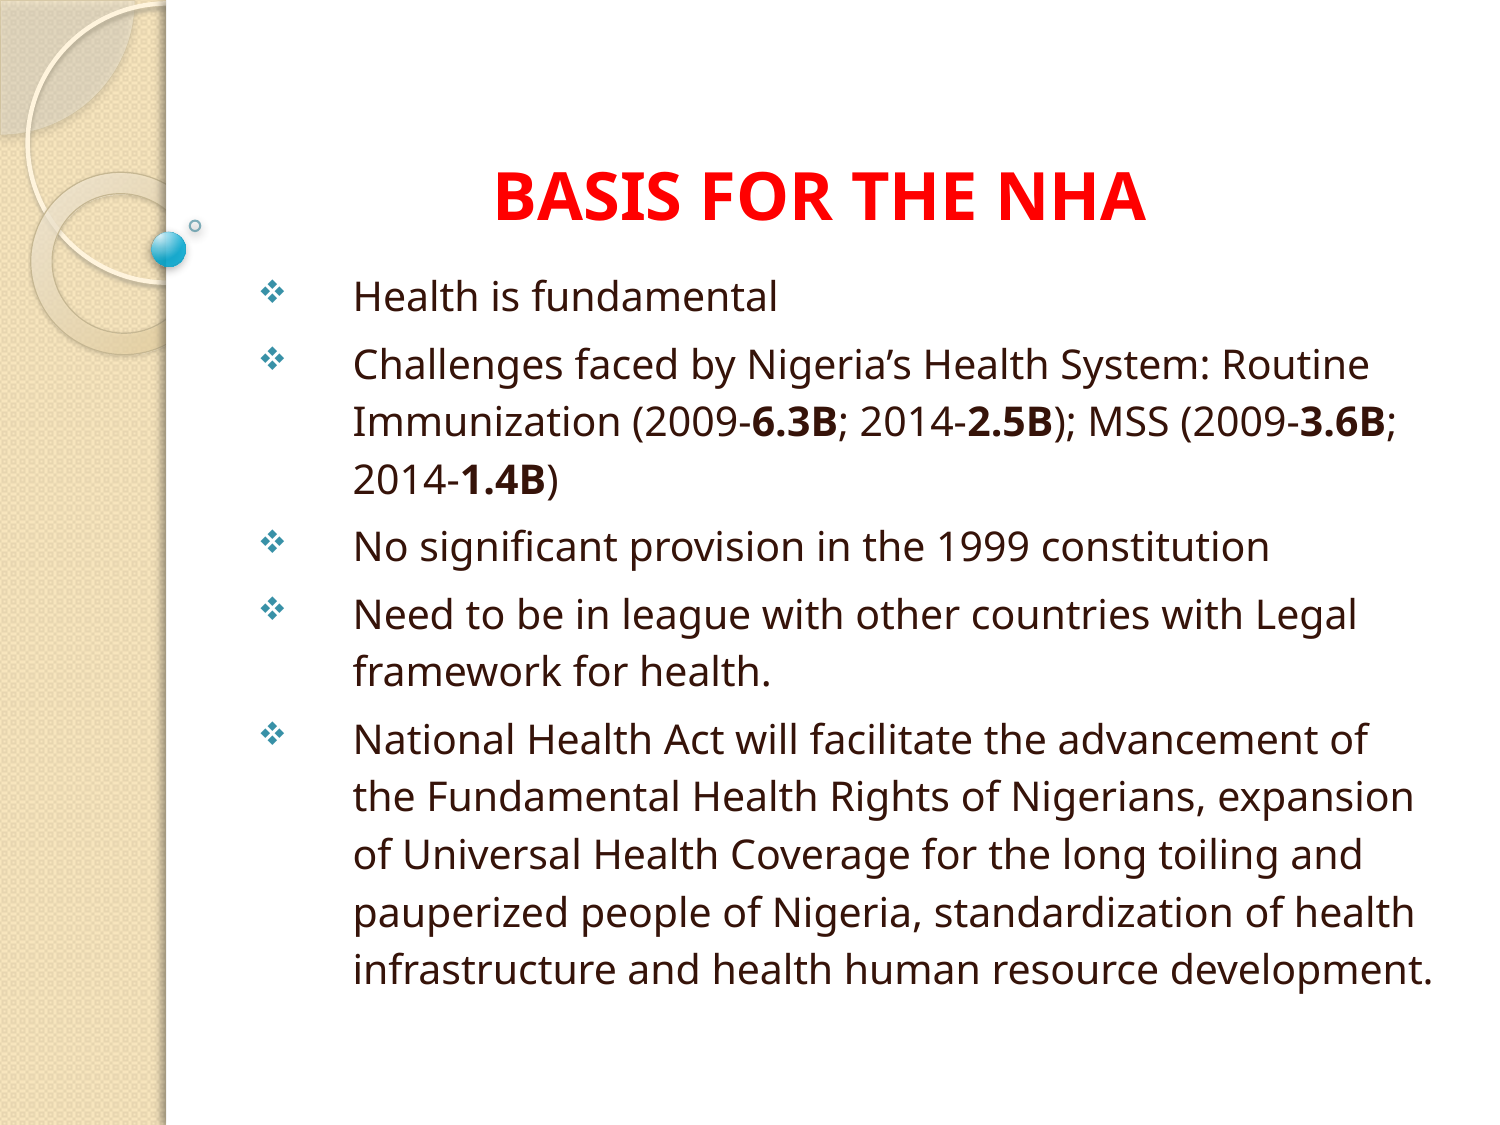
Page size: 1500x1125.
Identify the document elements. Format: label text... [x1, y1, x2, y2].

title BASIS FOR THE NHA [212, 50, 1428, 242]
subtitle Health is fundamental Challenges faced by Nigeria’s Health System: Routine Immunization (2009-6.3B; 2014-2.5B); MSS (2009-3.6B; 2014-1.4B) No significant provision in the 1999 constitution Need to be in league with other countries with Legal framework for health. National Health Act will facilitate the advancement of the Fundamental Health Rights of Nigerians, expansion of Universal Health Coverage for the long toiling and pauperized people of Nigeria, standardization of health infrastructure and health human resource development. [237, 262, 1453, 1025]
